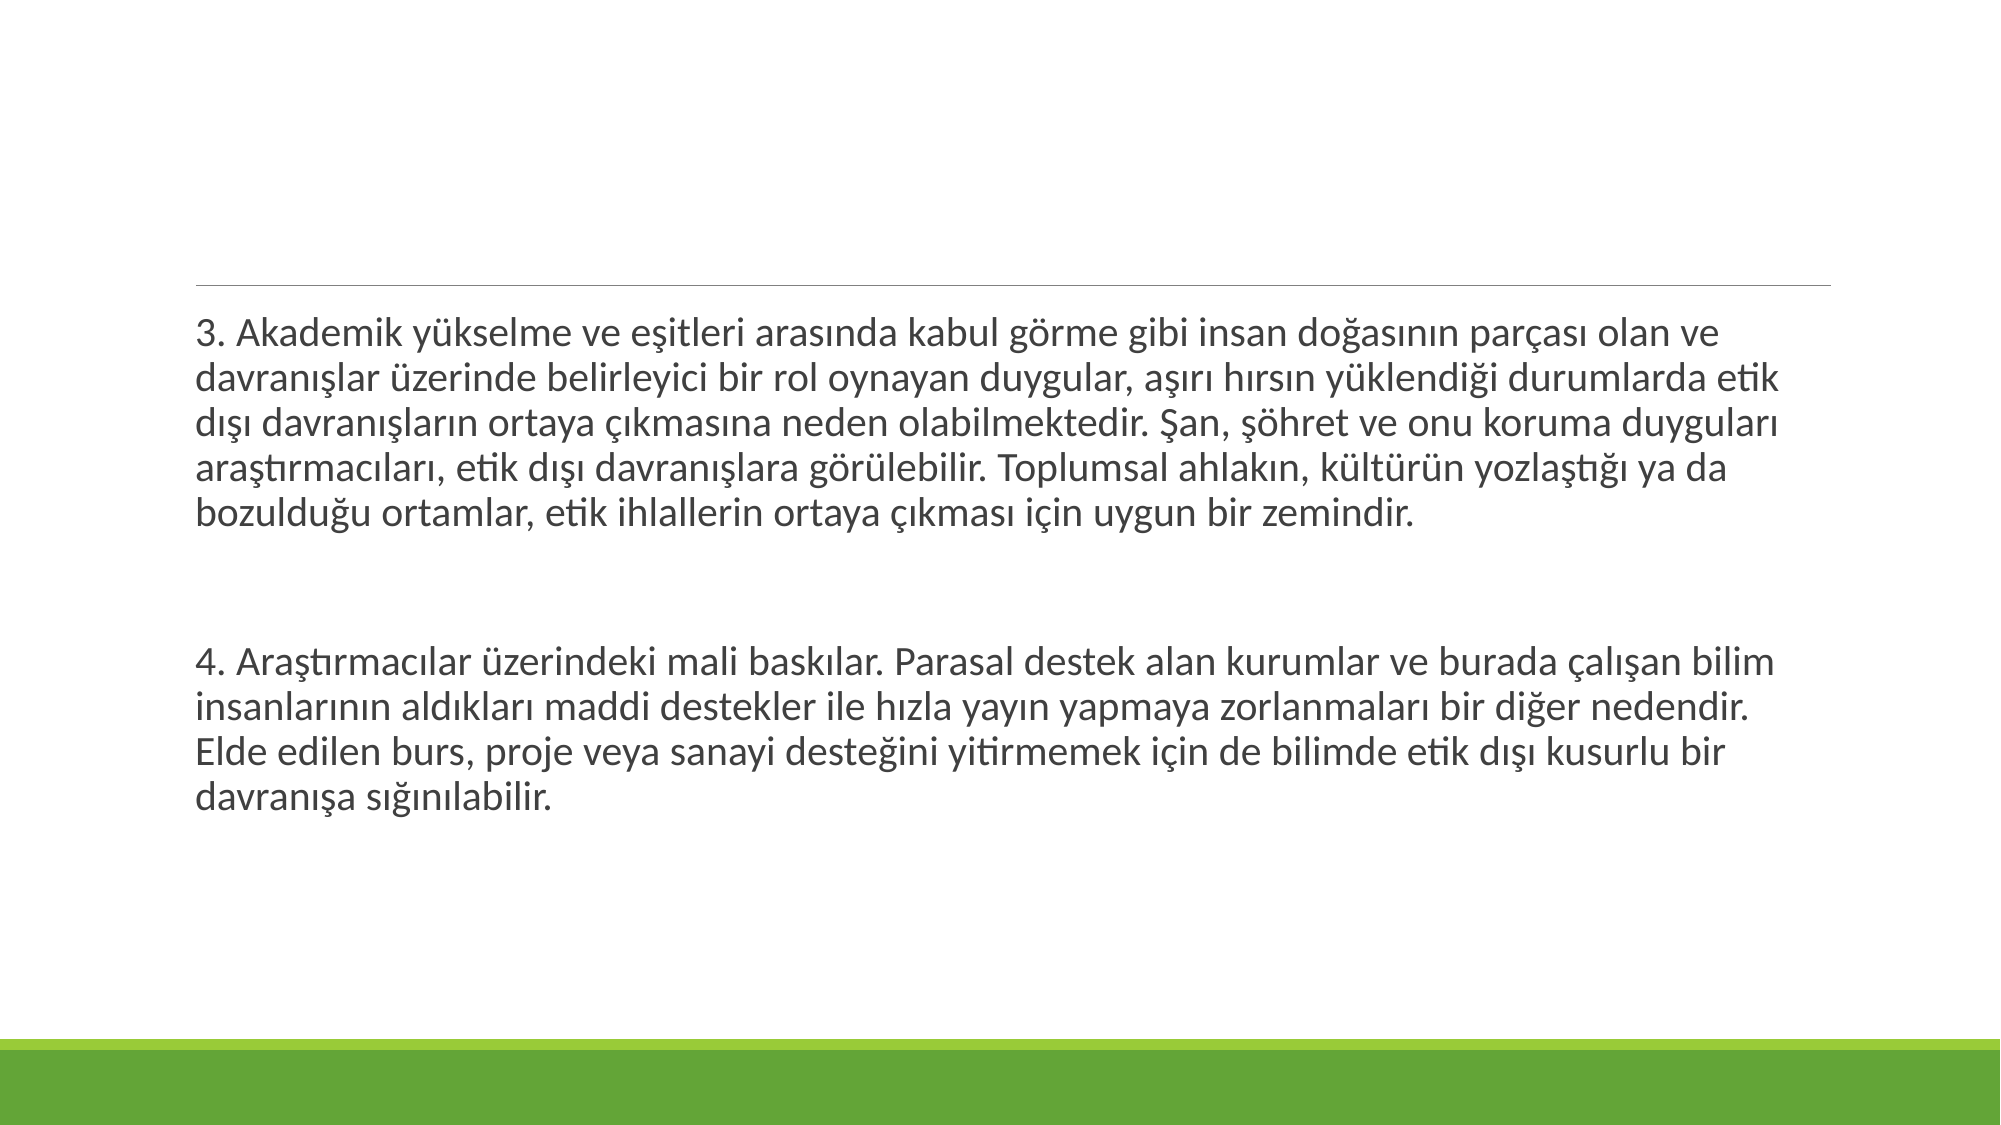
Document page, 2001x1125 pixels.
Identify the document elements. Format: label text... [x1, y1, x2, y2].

list 3. Akademik yükselme ve eşitleri arasında kabul görme gibi insan doğasının parçası olan ve davranışlar üzerinde belirleyici bir rol oynayan duygular, aşırı hırsın yüklendiği durumlarda etik dışı davranışların ortaya çıkmasına neden olabilmektedir. Şan, şöhret ve onu koruma duyguları araştırmacıları, etik dışı davranışlara görülebilir. Toplumsal ahlakın, kültürün yozlaştığı ya da bozulduğu ortamlar, etik ihlallerin ortaya çıkması için uygun bir zemindir. 4. Araştırmacılar üzerindeki mali baskılar. Parasal destek alan kurumlar ve burada çalışan bilim insanlarının aldıkları maddi destekler ile hızla yayın yapmaya zorlanmaları bir diğer nedendir. Elde edilen burs, proje veya sanayi desteğini yitirmemek için de bilimde etik dışı kusurlu bir davranışa sığınılabilir. [180, 302, 1830, 963]
